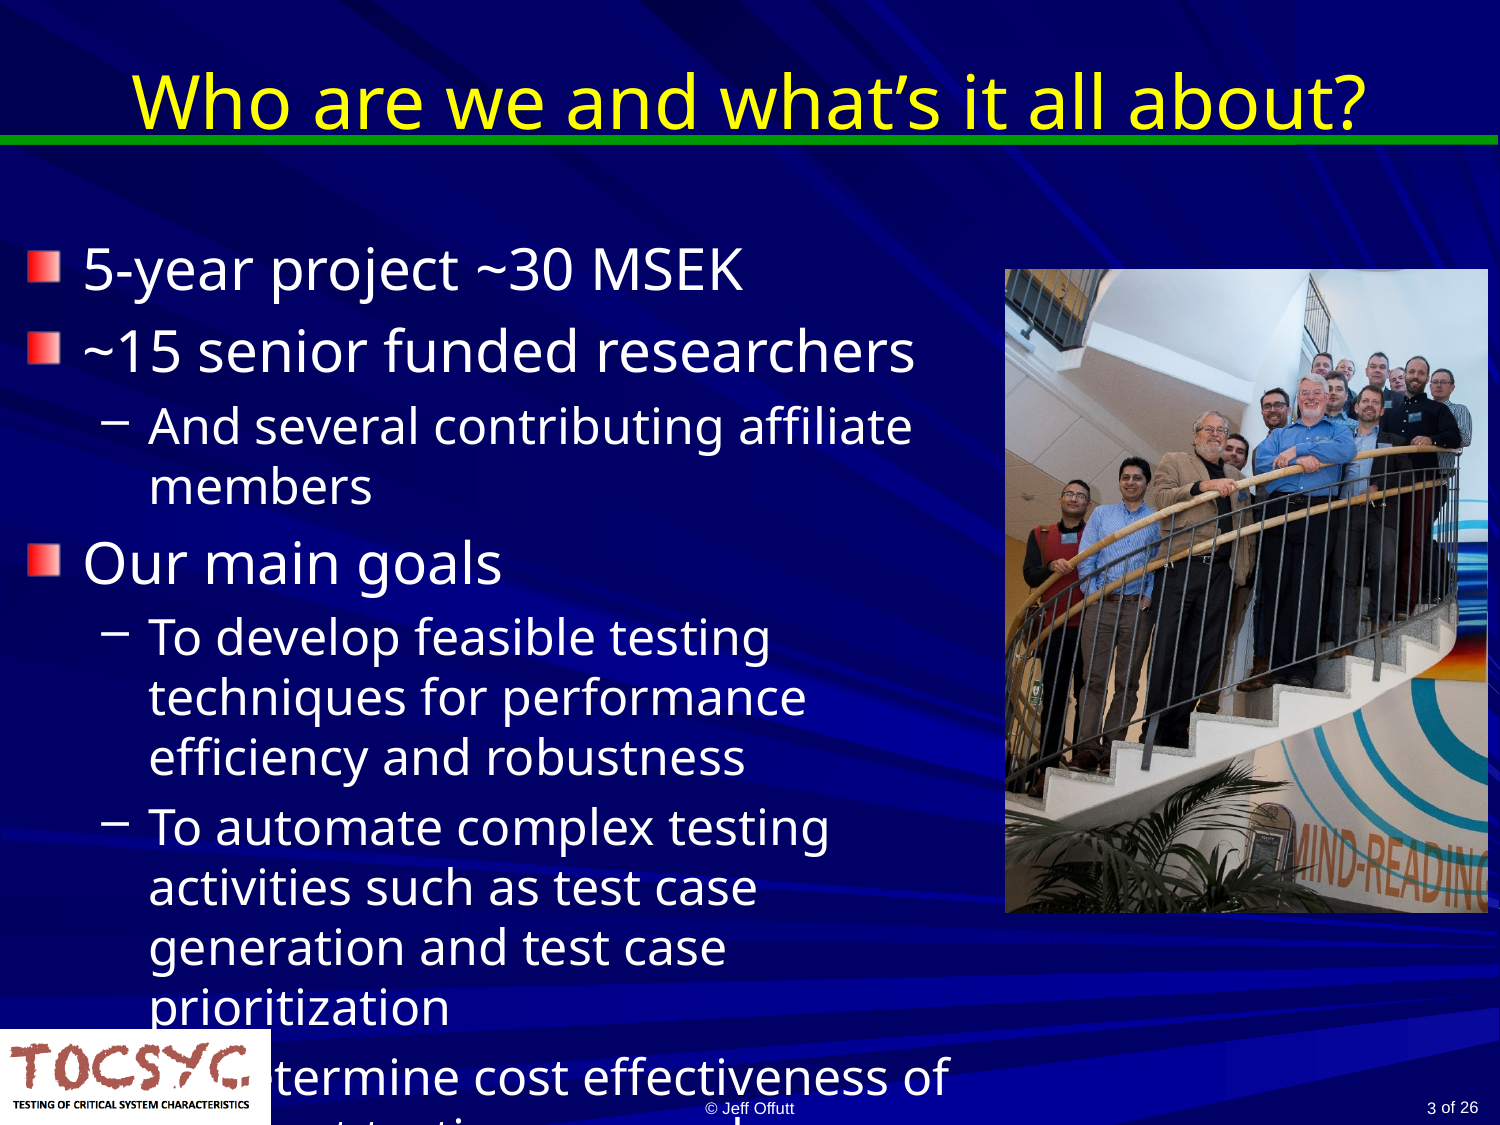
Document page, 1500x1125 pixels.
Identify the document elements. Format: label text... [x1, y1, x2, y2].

text_box [1488, 0, 1500, 146]
picture [26, 249, 64, 286]
list 5-year project ~30 MSEK ~15 senior funded researchers And several contributing affiliate members Our main goals To develop feasible testing techniques for performance efficiency and robustness To automate complex testing activities such as test case generation and test case prioritization To determine cost effectiveness of different testing approaches [11, 224, 1026, 1076]
picture [26, 542, 64, 580]
title Who are we and what’s it all about? [11, 0, 1488, 139]
footer © Jeff Offutt [512, 1074, 988, 1125]
picture [26, 330, 64, 368]
title Who are we and what’s it all about? [11, 140, 1488, 201]
slide_number 3 [1179, 1074, 1452, 1125]
picture [0, 1029, 271, 1125]
picture [1004, 269, 1488, 913]
